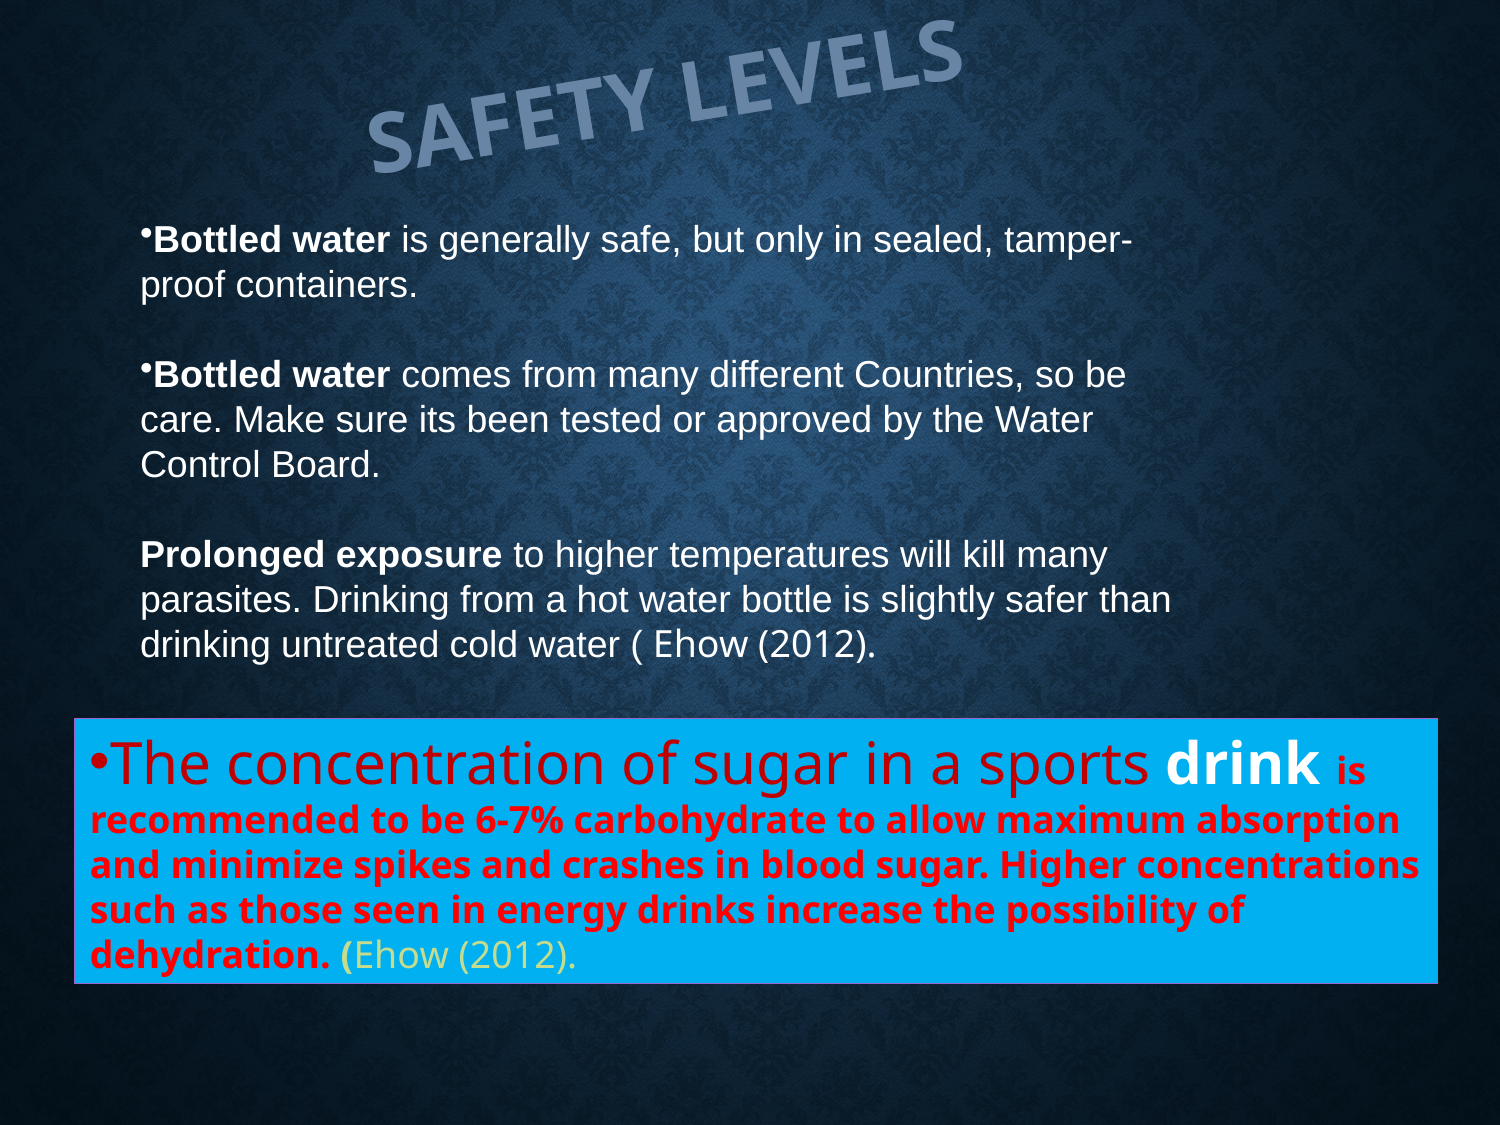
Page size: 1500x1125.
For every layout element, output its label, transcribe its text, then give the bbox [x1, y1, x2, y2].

text_box The concentration of sugar in a sports drink is recommended to be 6-7% carbohydrate to allow maximum absorption and minimize spikes and crashes in blood sugar. Higher concentrations such as those seen in energy drinks increase the possibility of dehydration. (Ehow (2012). [74, 718, 1438, 984]
text_box Bottled water is generally safe, but only in sealed, tamper-proof containers. Bottled water comes from many different Countries, so be care. Make sure its been tested or approved by the Water Control Board. Prolonged exposure to higher temperatures will kill many parasites. Drinking from a hot water bottle is slightly safer than drinking untreated cold water ( Ehow (2012). [125, 162, 1213, 718]
text_box SAFETY LEVELS [197, 0, 1132, 162]
